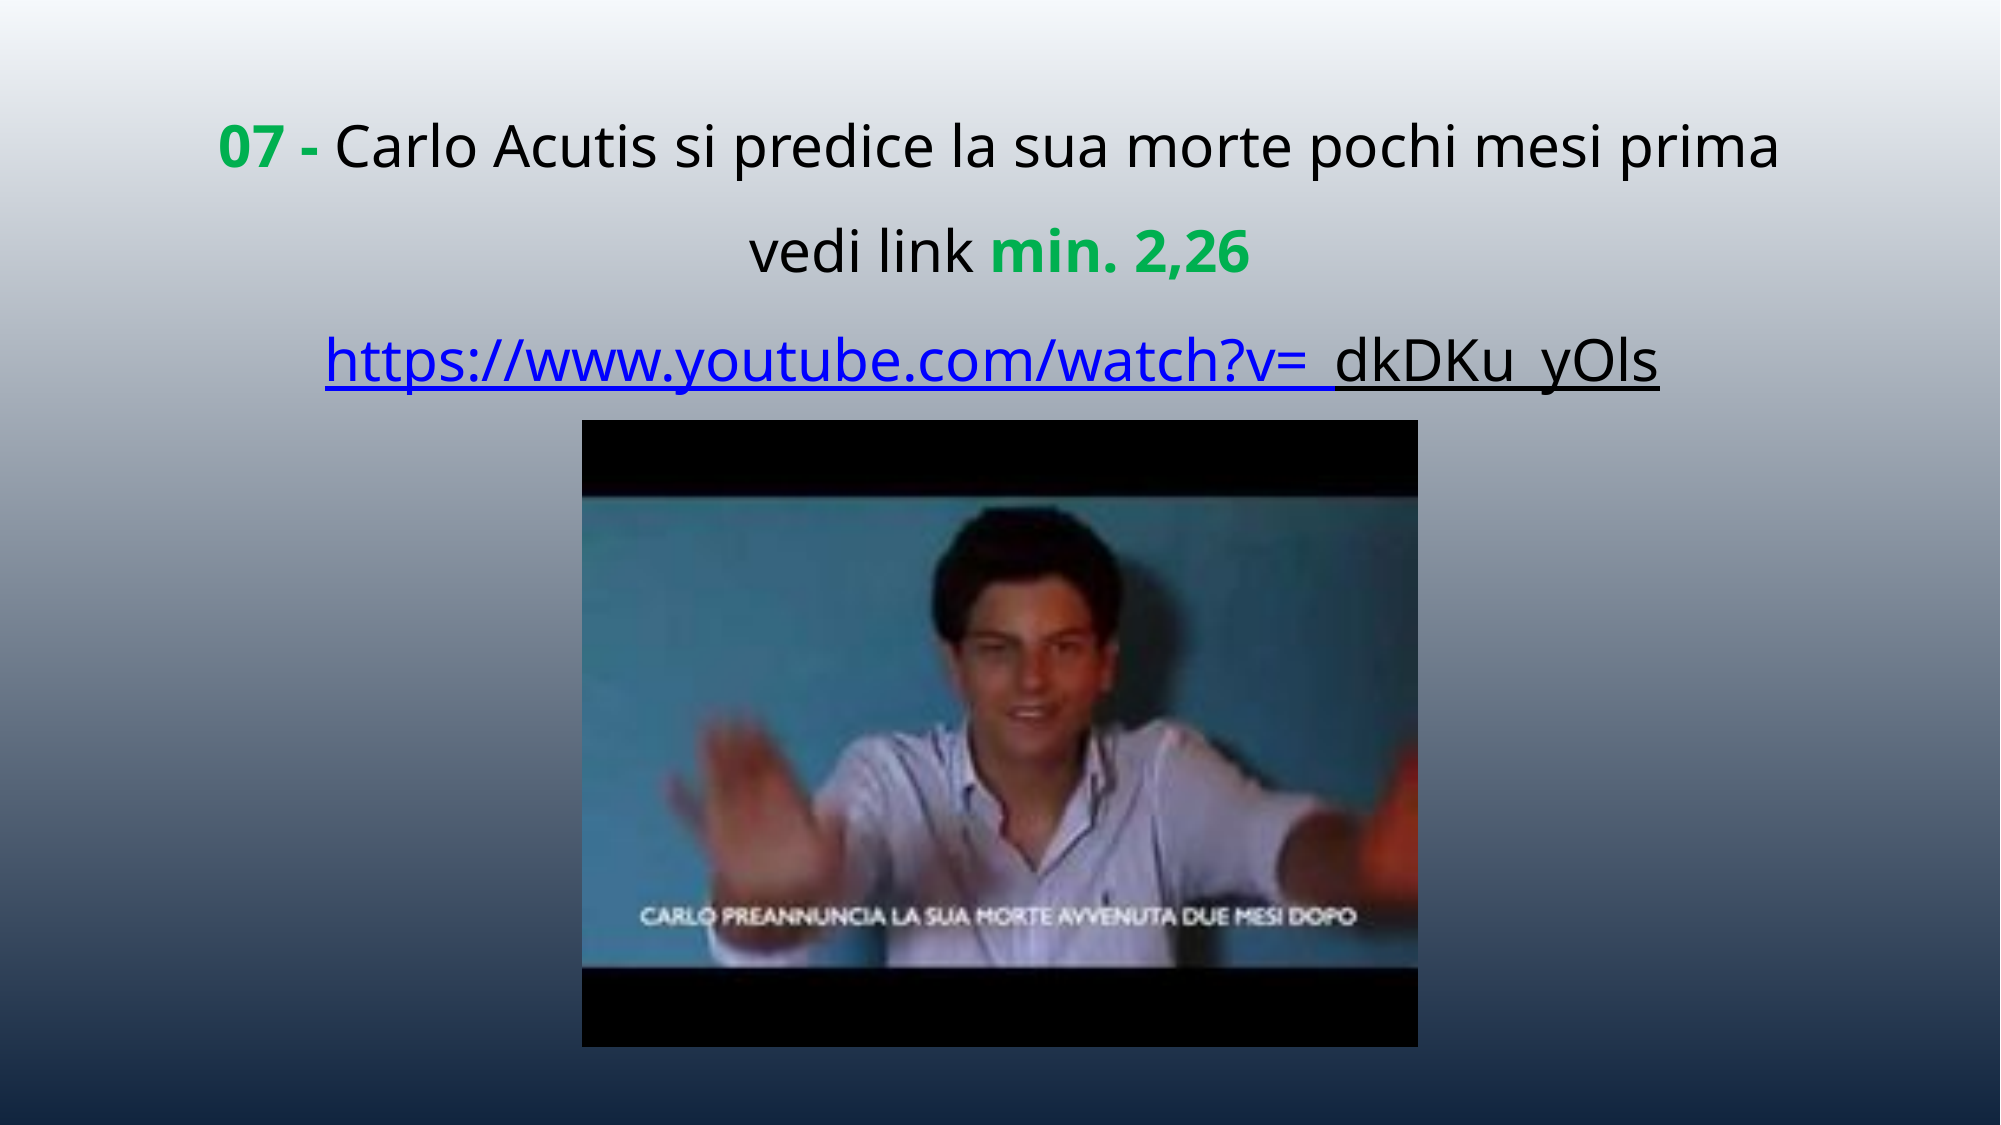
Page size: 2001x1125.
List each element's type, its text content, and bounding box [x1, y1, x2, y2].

picture [582, 420, 1418, 1047]
text_box 07 - Carlo Acutis si predice la sua morte pochi mesi prima vedi link min. 2,26 https://www.youtube.com/watch?v=_dkDKu_yOls [204, 66, 1796, 410]
